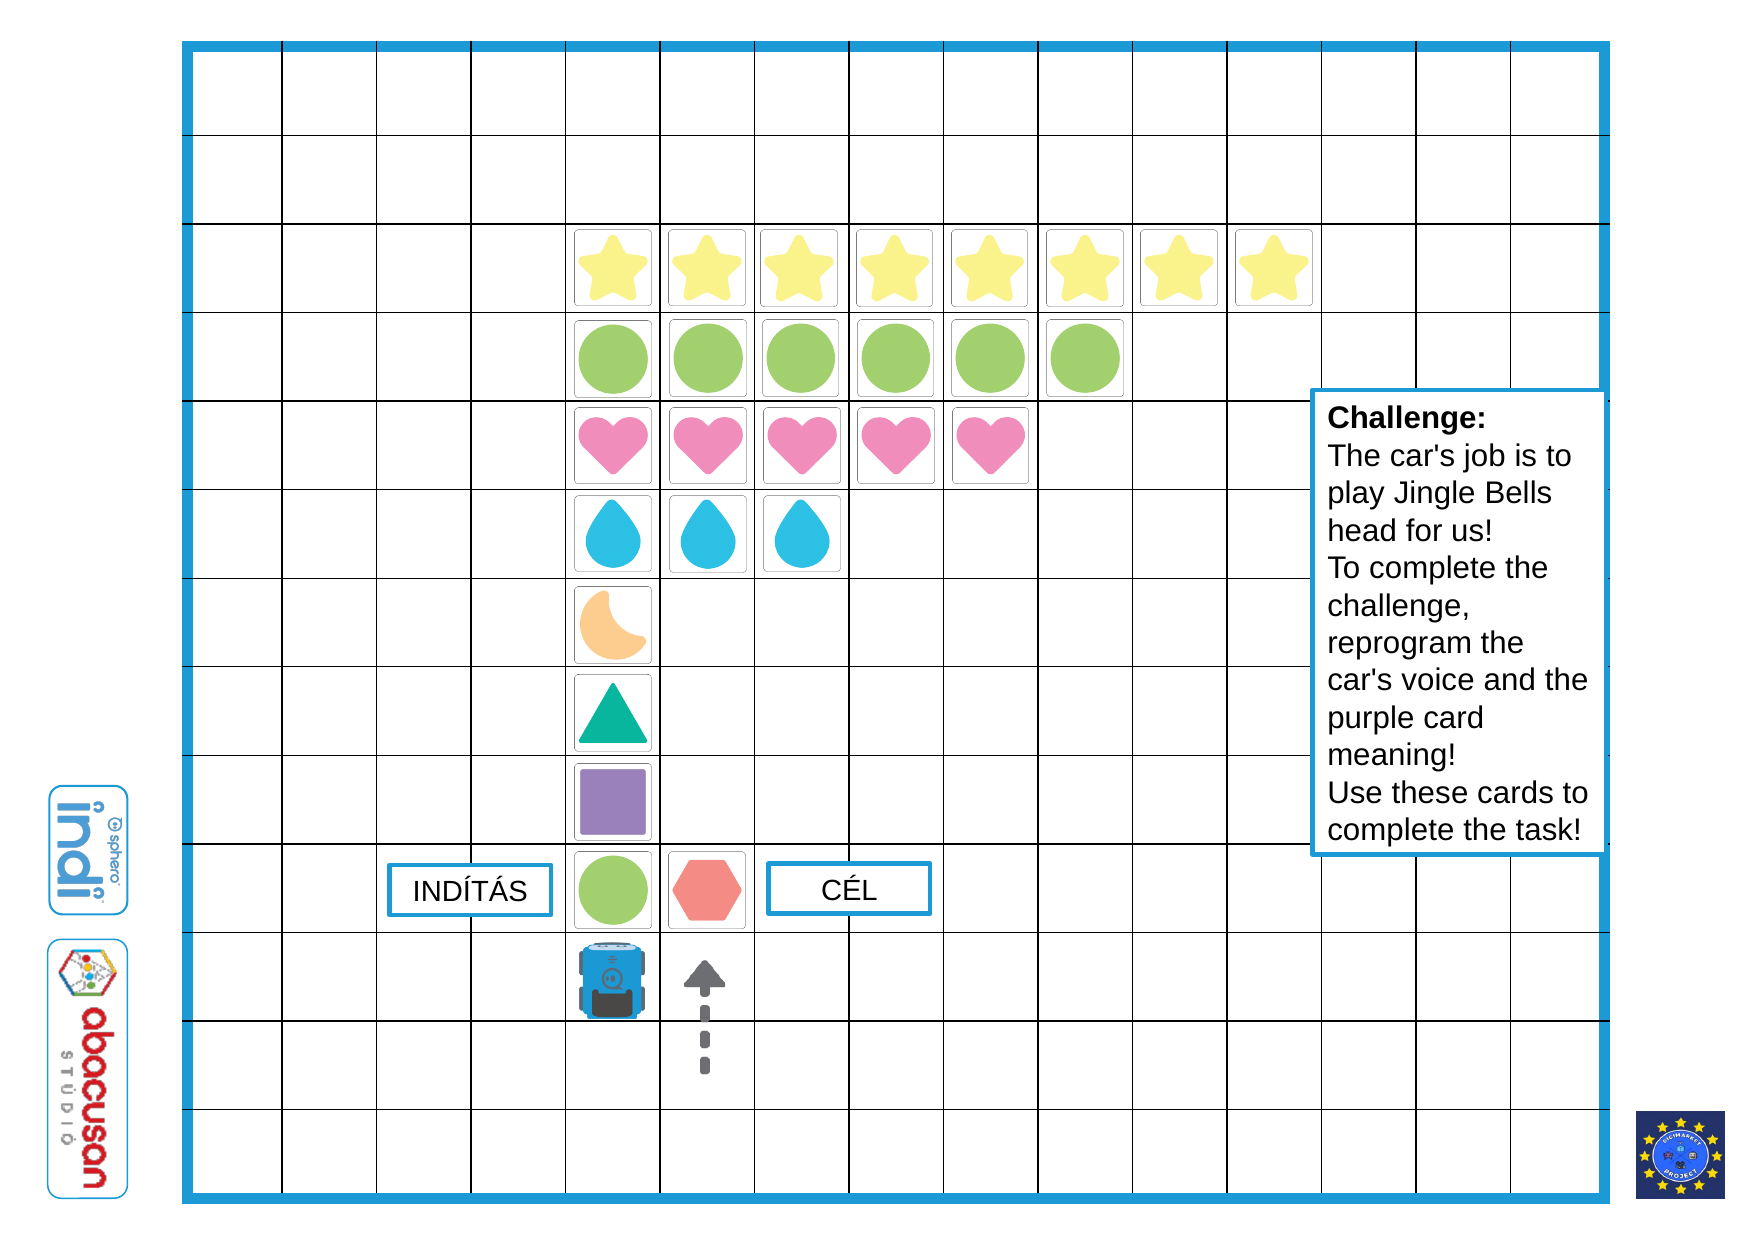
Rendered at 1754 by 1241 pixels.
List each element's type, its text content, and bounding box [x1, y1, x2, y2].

picture [683, 959, 726, 1079]
picture [760, 229, 838, 307]
text_box Challenge: The car's job is to play Jingle Bells head for us! To complete the challenge, reprogram the car's voice and the purple card meaning! Use these cards to complete the task! [1312, 390, 1607, 855]
text_box INDÍTÁS [389, 865, 552, 915]
picture [1140, 228, 1218, 306]
picture [951, 406, 1030, 485]
picture [1636, 1111, 1725, 1199]
picture [574, 586, 652, 664]
picture [574, 228, 652, 306]
picture [1235, 228, 1313, 306]
picture [669, 406, 747, 485]
picture [58, 802, 122, 903]
picture [1046, 319, 1124, 397]
picture [574, 406, 652, 485]
picture [574, 851, 652, 929]
picture [579, 942, 645, 1020]
picture [763, 406, 841, 485]
picture [1046, 229, 1124, 307]
picture [668, 228, 746, 306]
picture [669, 495, 747, 573]
picture [855, 229, 934, 307]
picture [761, 319, 839, 397]
picture [669, 319, 747, 397]
picture [951, 319, 1029, 397]
picture [668, 851, 746, 929]
picture [574, 320, 652, 398]
picture [857, 406, 935, 485]
picture [950, 229, 1029, 307]
picture [856, 319, 934, 397]
picture [574, 763, 652, 841]
picture [763, 494, 841, 572]
text_box CÉL [768, 863, 931, 914]
picture [59, 950, 116, 1187]
picture [574, 494, 652, 572]
picture [574, 674, 652, 752]
